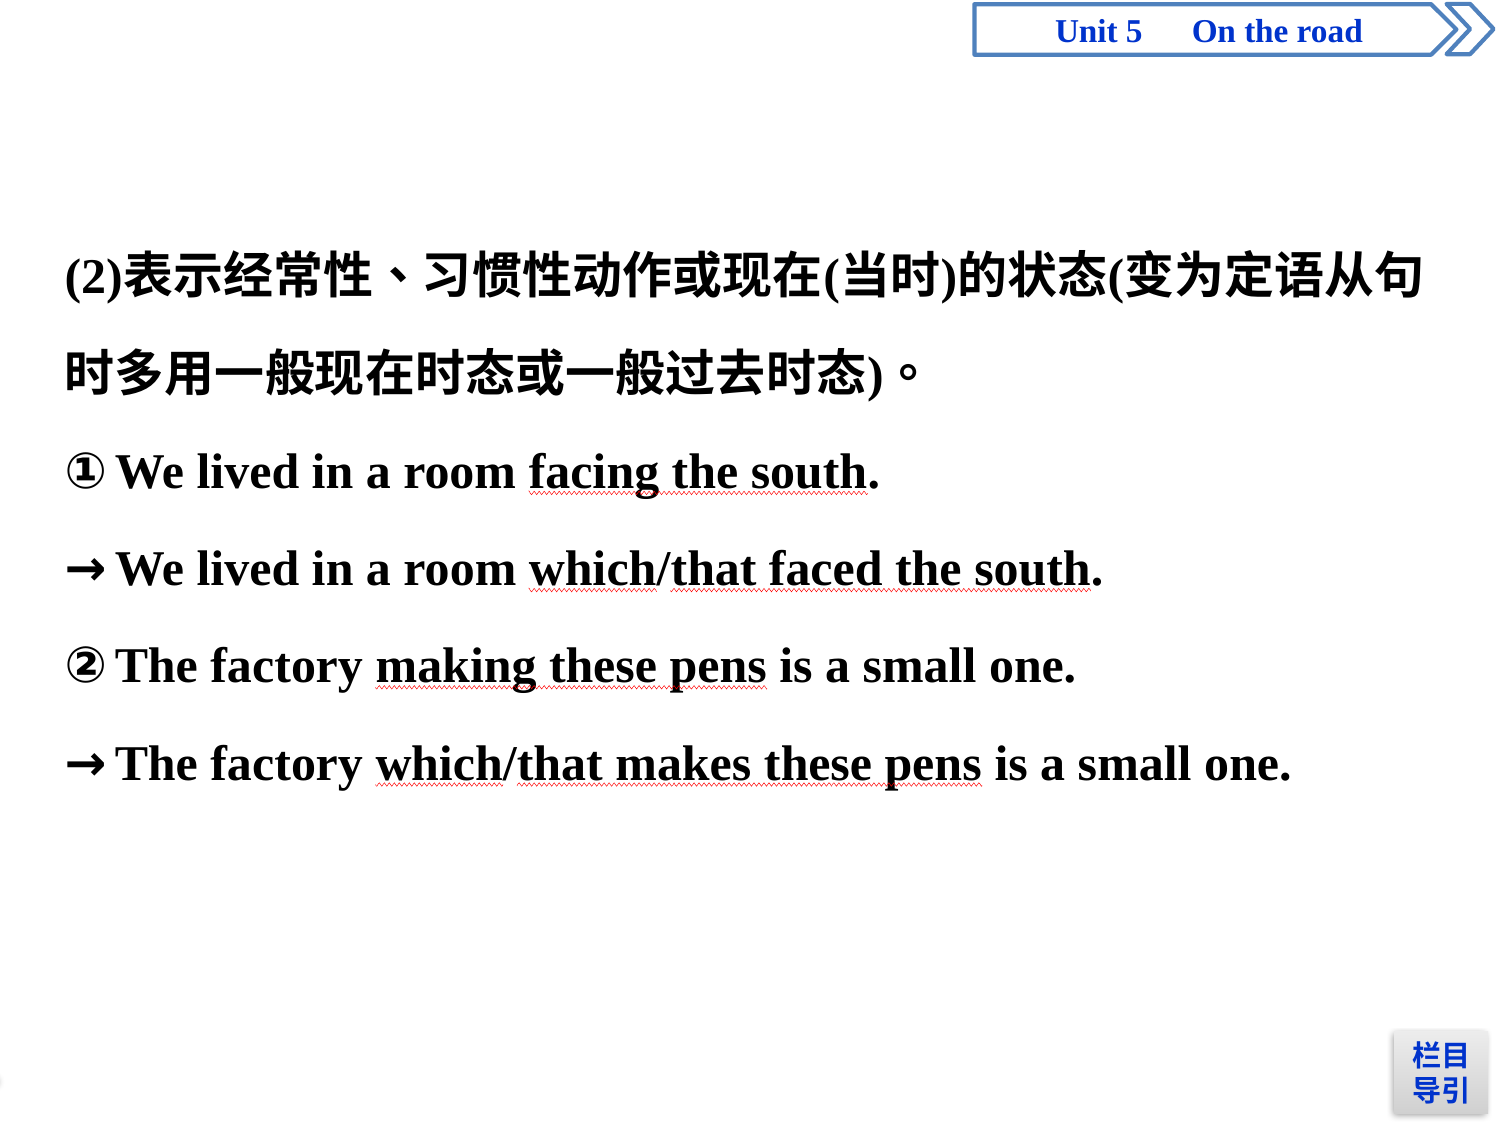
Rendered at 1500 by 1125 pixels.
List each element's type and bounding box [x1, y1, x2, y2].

text_box [64, 243, 1426, 828]
